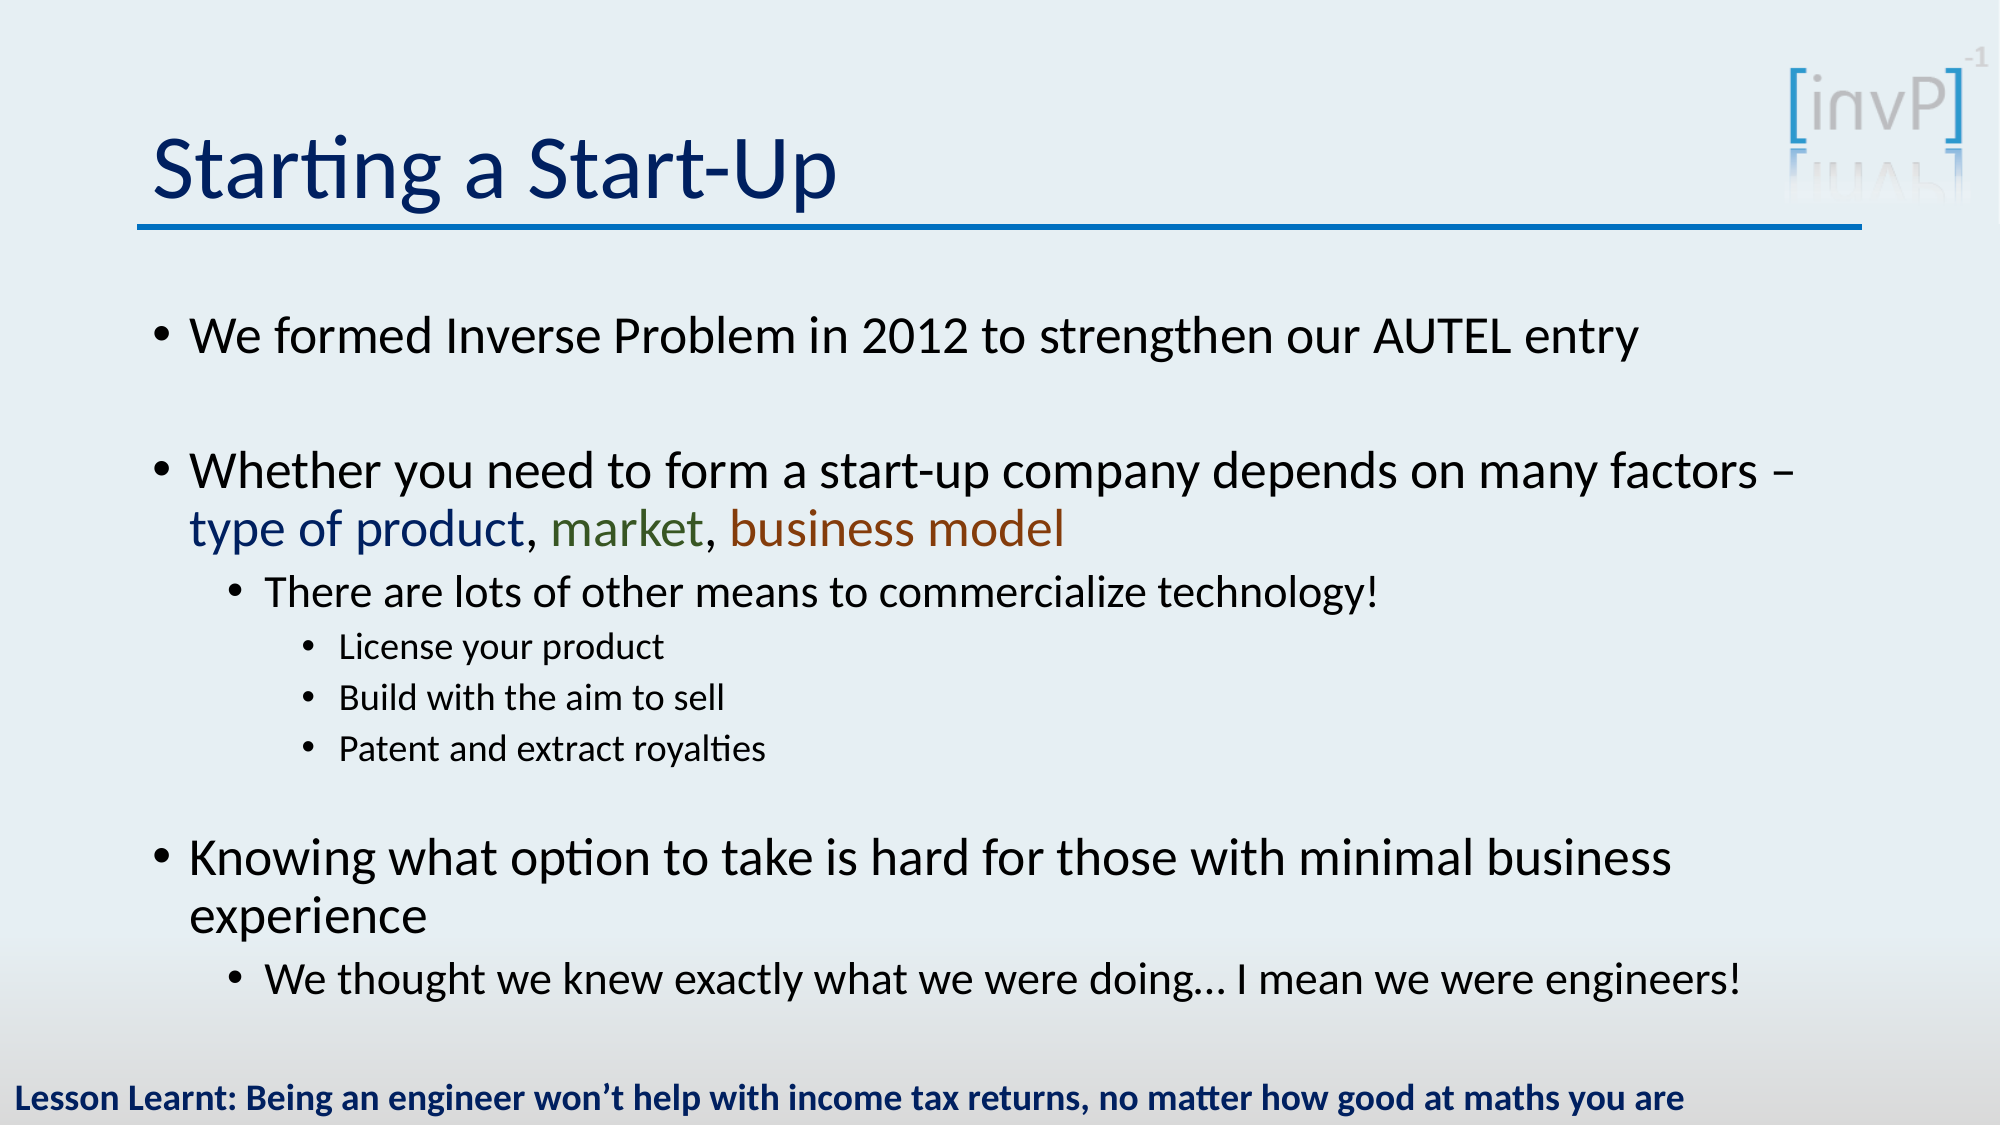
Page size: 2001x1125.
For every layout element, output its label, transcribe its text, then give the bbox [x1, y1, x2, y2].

text_box Lesson Learnt: Being an engineer won’t help with income tax returns, no matter how good at maths you are [0, 1065, 1749, 1125]
picture [1770, 0, 2000, 224]
list We formed Inverse Problem in 2012 to strengthen our AUTEL entry Whether you need to form a start-up company depends on many factors – type of product, market, business model There are lots of other means to commercialize technology! License your product Build with the aim to sell Patent and extract royalties Knowing what option to take is hard for those with minimal business experience We thought we knew exactly what we were doing… I mean we were engineers! [137, 299, 1863, 1014]
title Starting a Start-Up [137, 59, 1863, 278]
